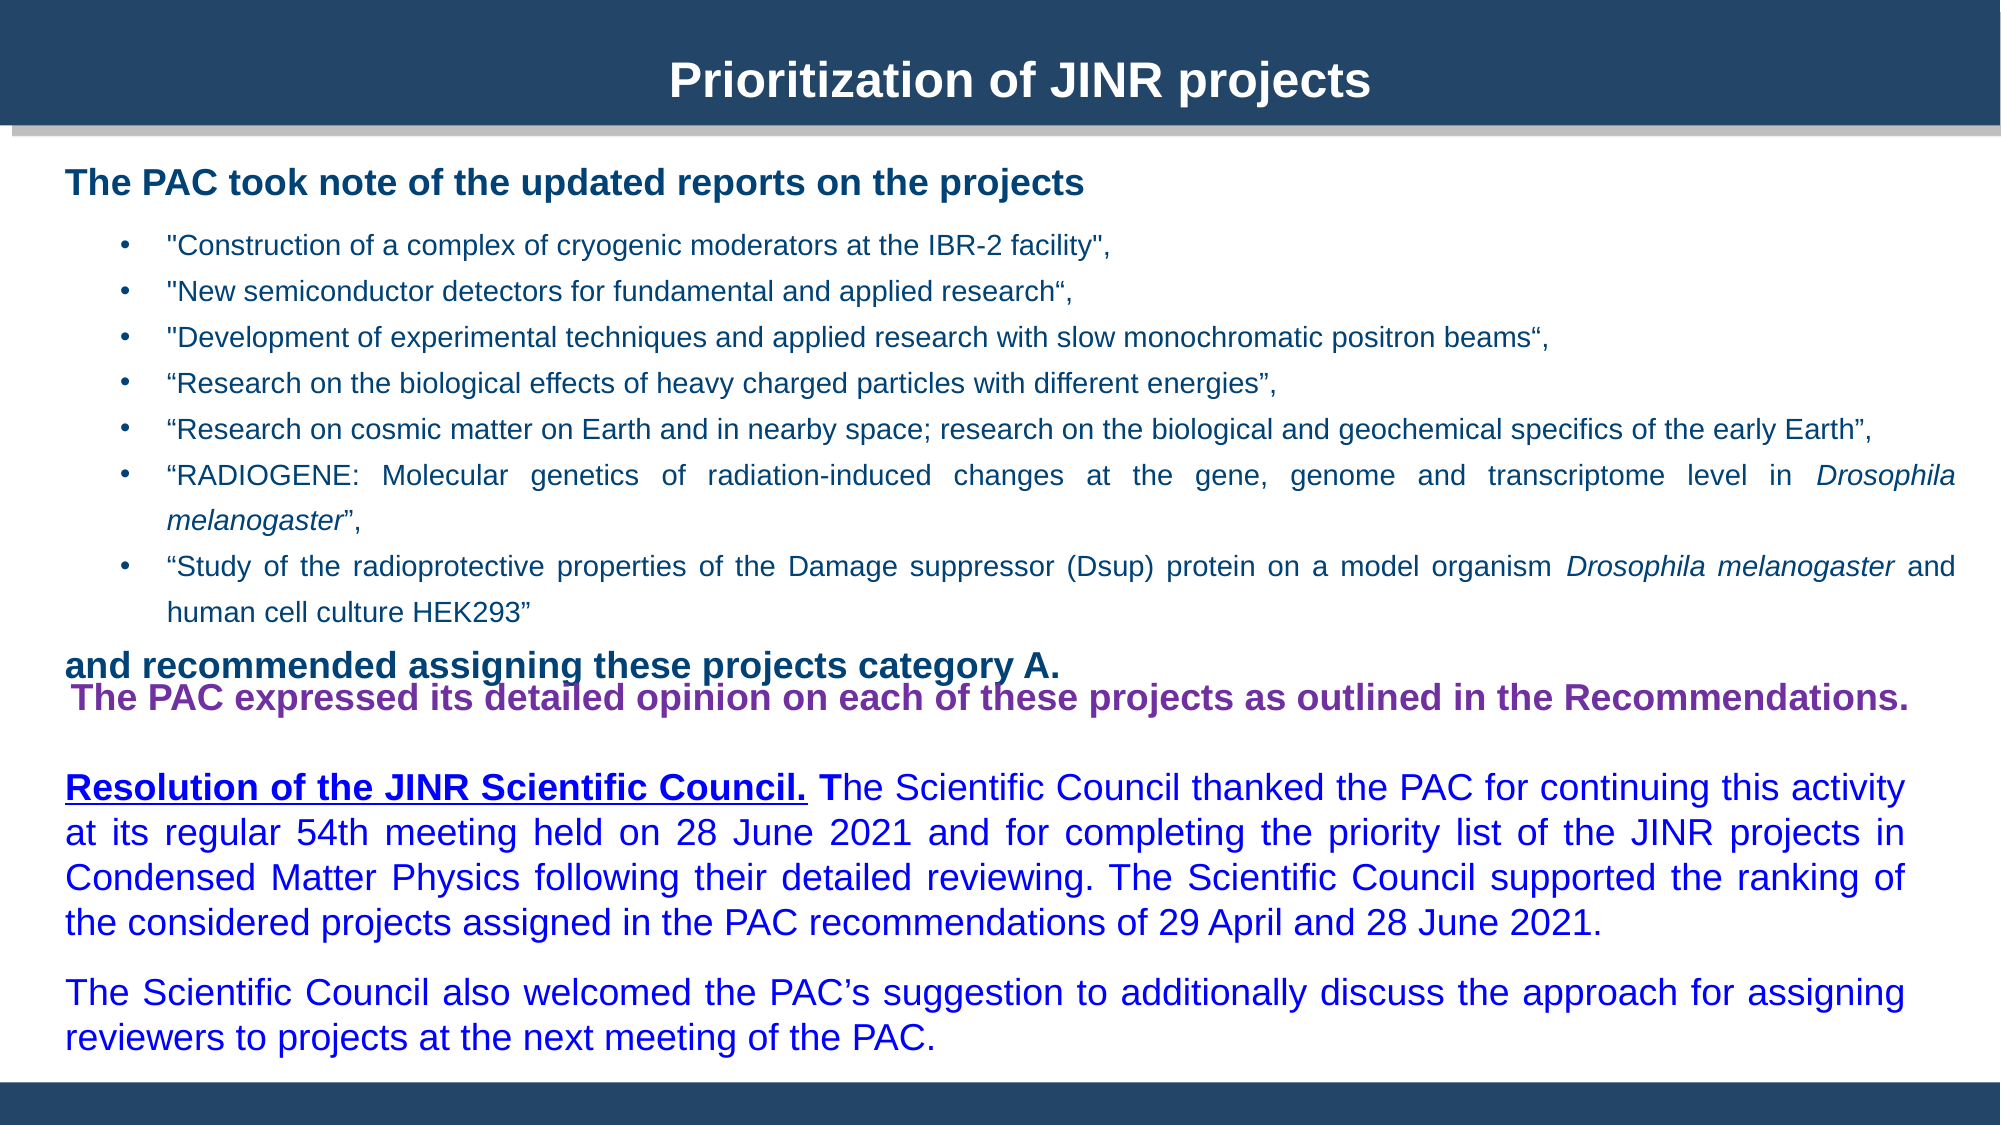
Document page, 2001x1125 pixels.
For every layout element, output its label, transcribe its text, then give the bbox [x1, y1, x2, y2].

text_box Resolution of the JINR Scientific Council. The Scientific Council thanked the PAC for continuing this activity at its regular 54th meeting held on 28 June 2021 and for completing the priority list of the JINR projects in Condensed Matter Physics following their detailed reviewing. The Scientific Council supported the ranking of the considered projects assigned in the PAC recommendations of 29 April and 28 June 2021. The Scientific Council also welcomed the PAC’s suggestion to additionally discuss the approach for assigning reviewers to projects at the next meeting of the PAC. [50, 756, 1921, 1111]
text_box Prioritization of JINR projects [654, 10, 1388, 116]
text_box The PAC took note of the updated reports on the projects "Construction of a complex of cryogenic moderators at the IBR-2 facility", "New semiconductor detectors for fundamental and applied research“, "Development of experimental techniques and applied research with slow monochromatic positron beams“, “Research on the biological effects of heavy charged particles with different energies”, “Research on cosmic matter on Earth and in nearby space; research on the biological and geochemical specifics of the early Earth”, “RADIOGENE: Molecular genetics of radiation-induced changes at the gene, genome and transcriptome level in Drosophila melanogaster”, “Study of the radioprotective properties of the Damage suppressor (Dsup) protein on a model organism Drosophila melanogaster and human cell culture HEK293” and recommended assigning these projects category A. [49, 150, 1971, 694]
text_box The PAC expressed its detailed opinion on each of these projects as outlined in the Recommendations. [55, 666, 1927, 726]
